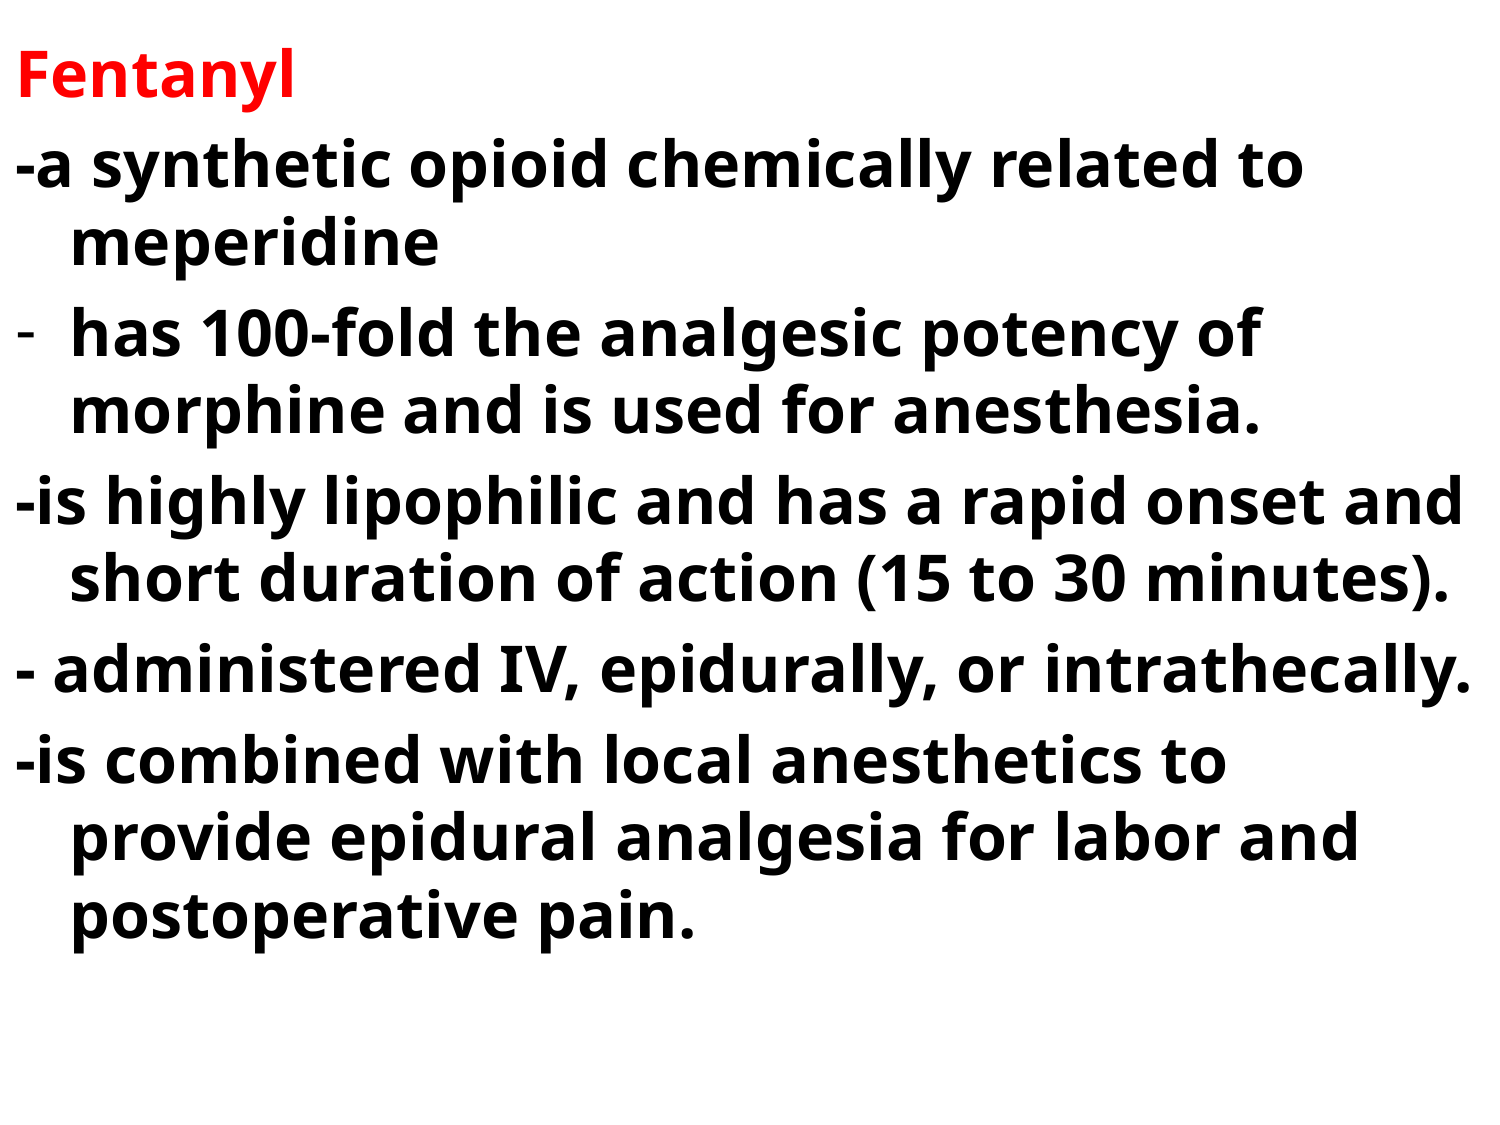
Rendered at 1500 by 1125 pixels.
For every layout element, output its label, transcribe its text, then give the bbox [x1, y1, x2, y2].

list Fentanyl -a synthetic opioid chemically related to meperidine has 100-fold the analgesic potency of morphine and is used for anesthesia. -is highly lipophilic and has a rapid onset and short duration of action (15 to 30 minutes). - administered IV, epidurally, or intrathecally. -is combined with local anesthetics to provide epidural analgesia for labor and postoperative pain. [0, 24, 1500, 1101]
